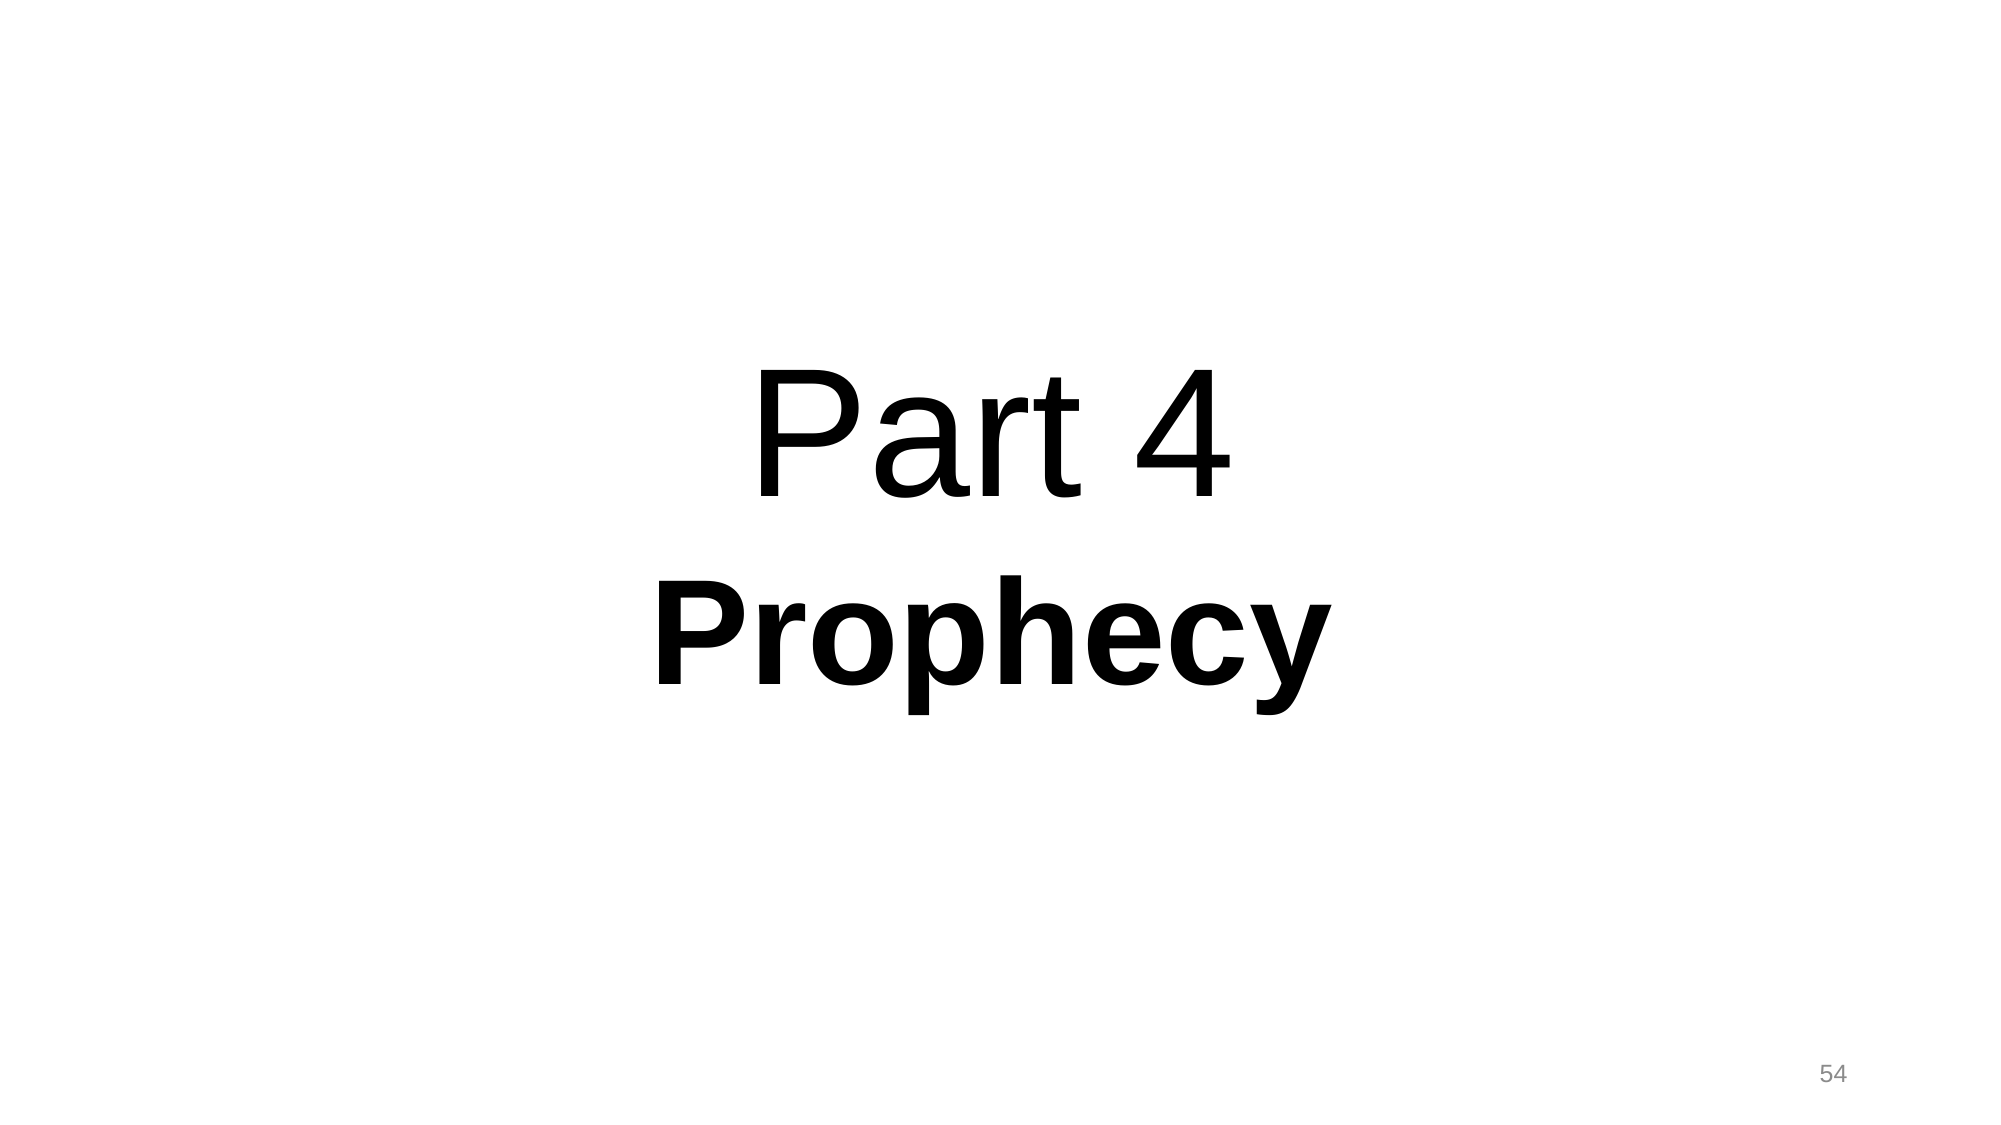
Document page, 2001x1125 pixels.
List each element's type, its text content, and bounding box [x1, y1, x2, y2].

slide_number 54 [1412, 1042, 1863, 1103]
list Prophecy [128, 547, 1854, 794]
title Part 4 [128, 75, 1854, 544]
